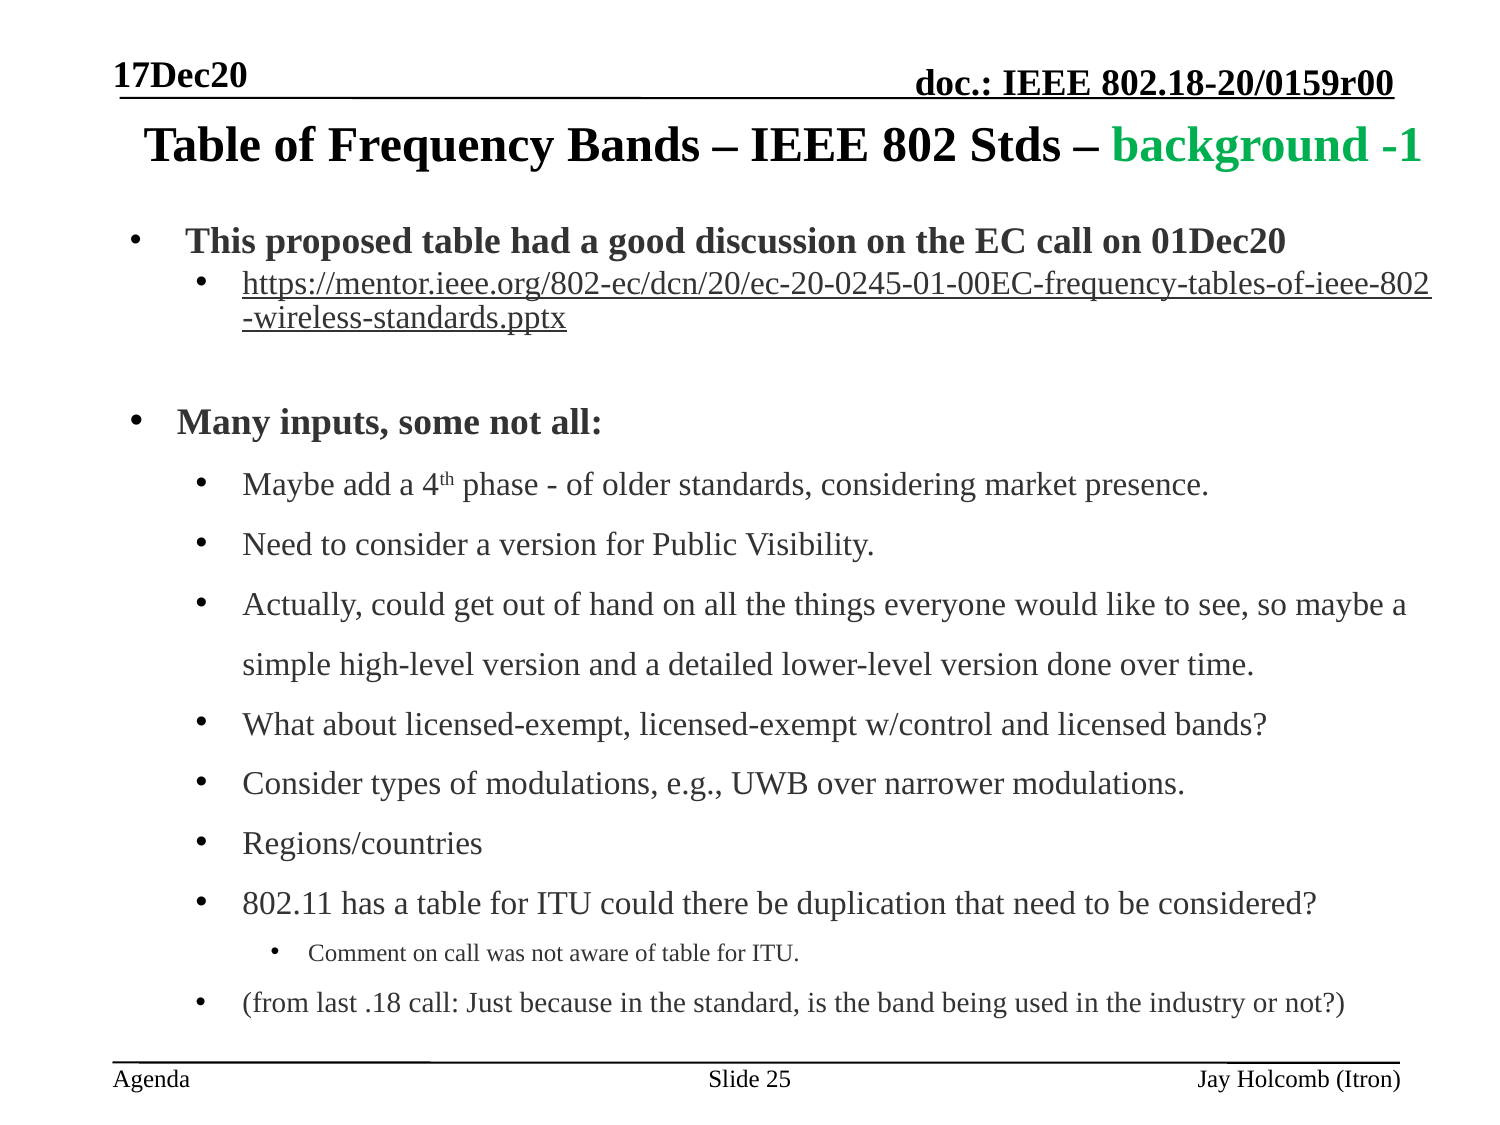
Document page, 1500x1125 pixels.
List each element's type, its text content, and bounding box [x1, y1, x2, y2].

list This proposed table had a good discussion on the EC call on 01Dec20 https://mentor.ieee.org/802-ec/dcn/20/ec-20-0245-01-00EC-frequency-tables-of-ieee-802-wireless-standards.pptx Many inputs, some not all: Maybe add a 4th phase - of older standards, considering market presence. Need to consider a version for Public Visibility. Actually, could get out of hand on all the things everyone would like to see, so maybe a simple high-level version and a detailed lower-level version done over time. What about licensed-exempt, licensed-exempt w/control and licensed bands? Consider types of modulations, e.g., UWB over narrower modulations. Regions/countries 802.11 has a table for ITU could there be duplication that need to be considered? Comment on call was not aware of table for ITU. (from last .18 call: Just because in the standard, is the band being used in the industry or not?) [114, 168, 1453, 1068]
footer Jay Holcomb (Itron) [878, 1061, 1402, 1093]
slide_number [112, 49, 488, 95]
title Table of Frequency Bands – IEEE 802 Stds – background -1 [114, 103, 1453, 168]
slide_number Slide 25 [699, 1061, 800, 1123]
